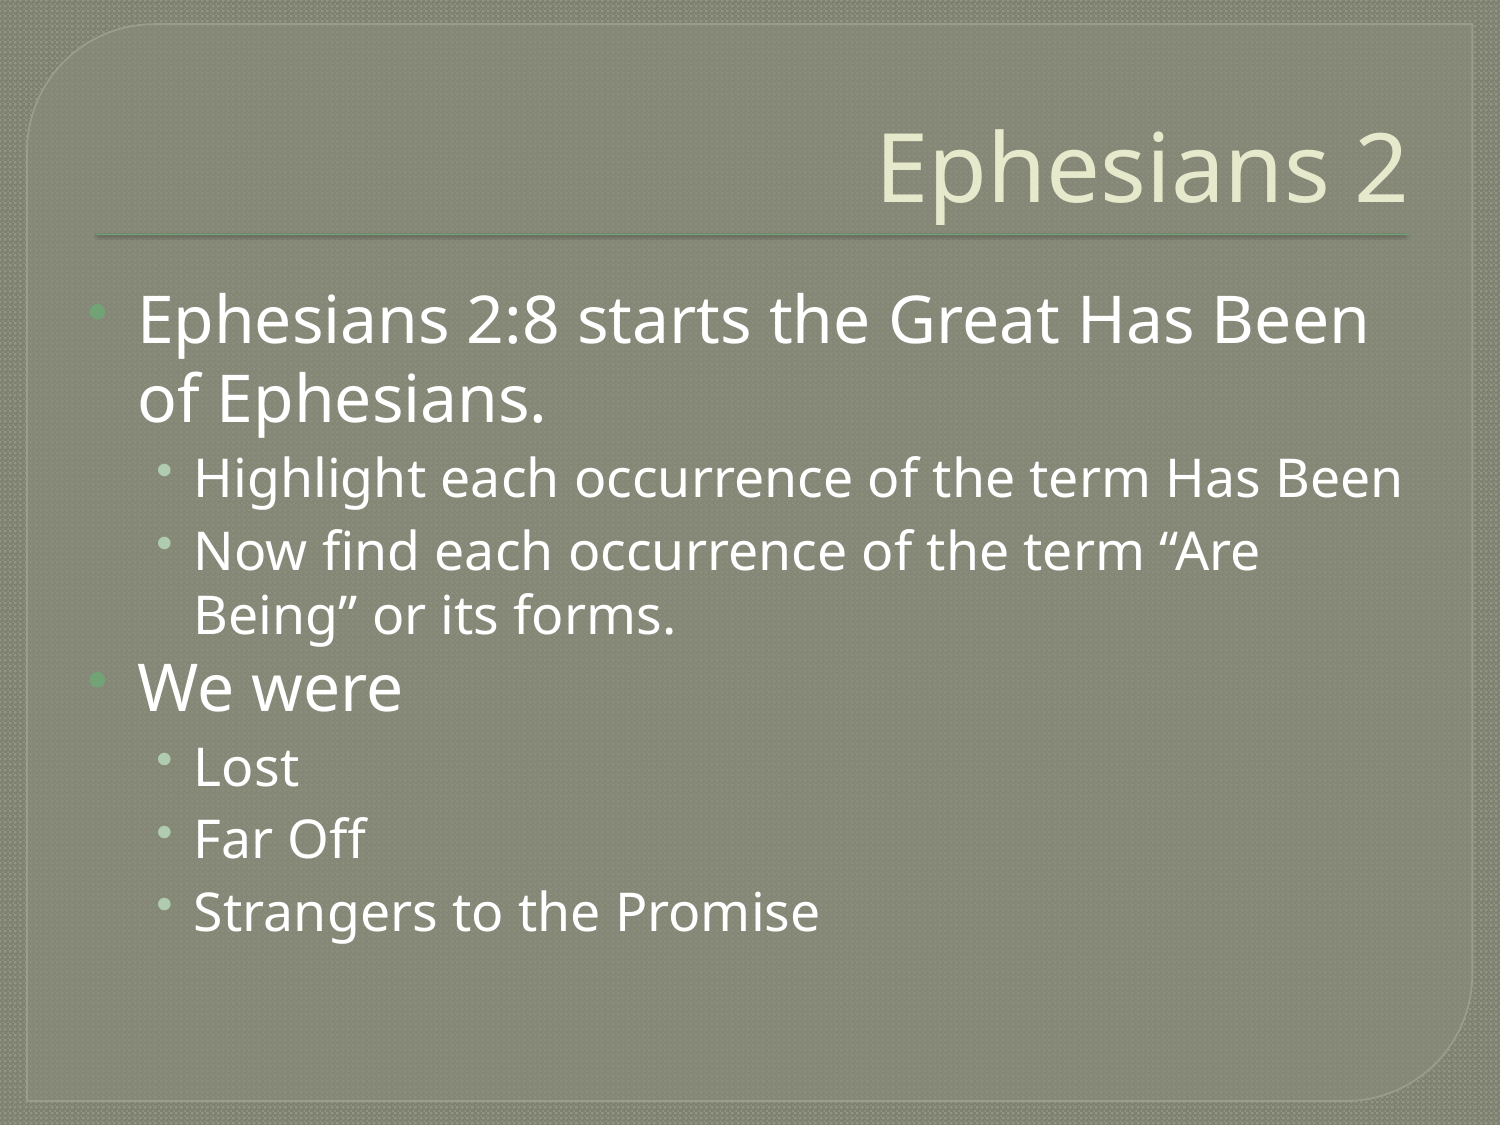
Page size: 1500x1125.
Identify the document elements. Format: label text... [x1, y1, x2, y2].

title Ephesians 2 [75, 41, 1425, 230]
list Ephesians 2:8 starts the Great Has Been of Ephesians. Highlight each occurrence of the term Has Been Now find each occurrence of the term “Are Being” or its forms. We were Lost Far Off Strangers to the Promise [75, 270, 1425, 1013]
